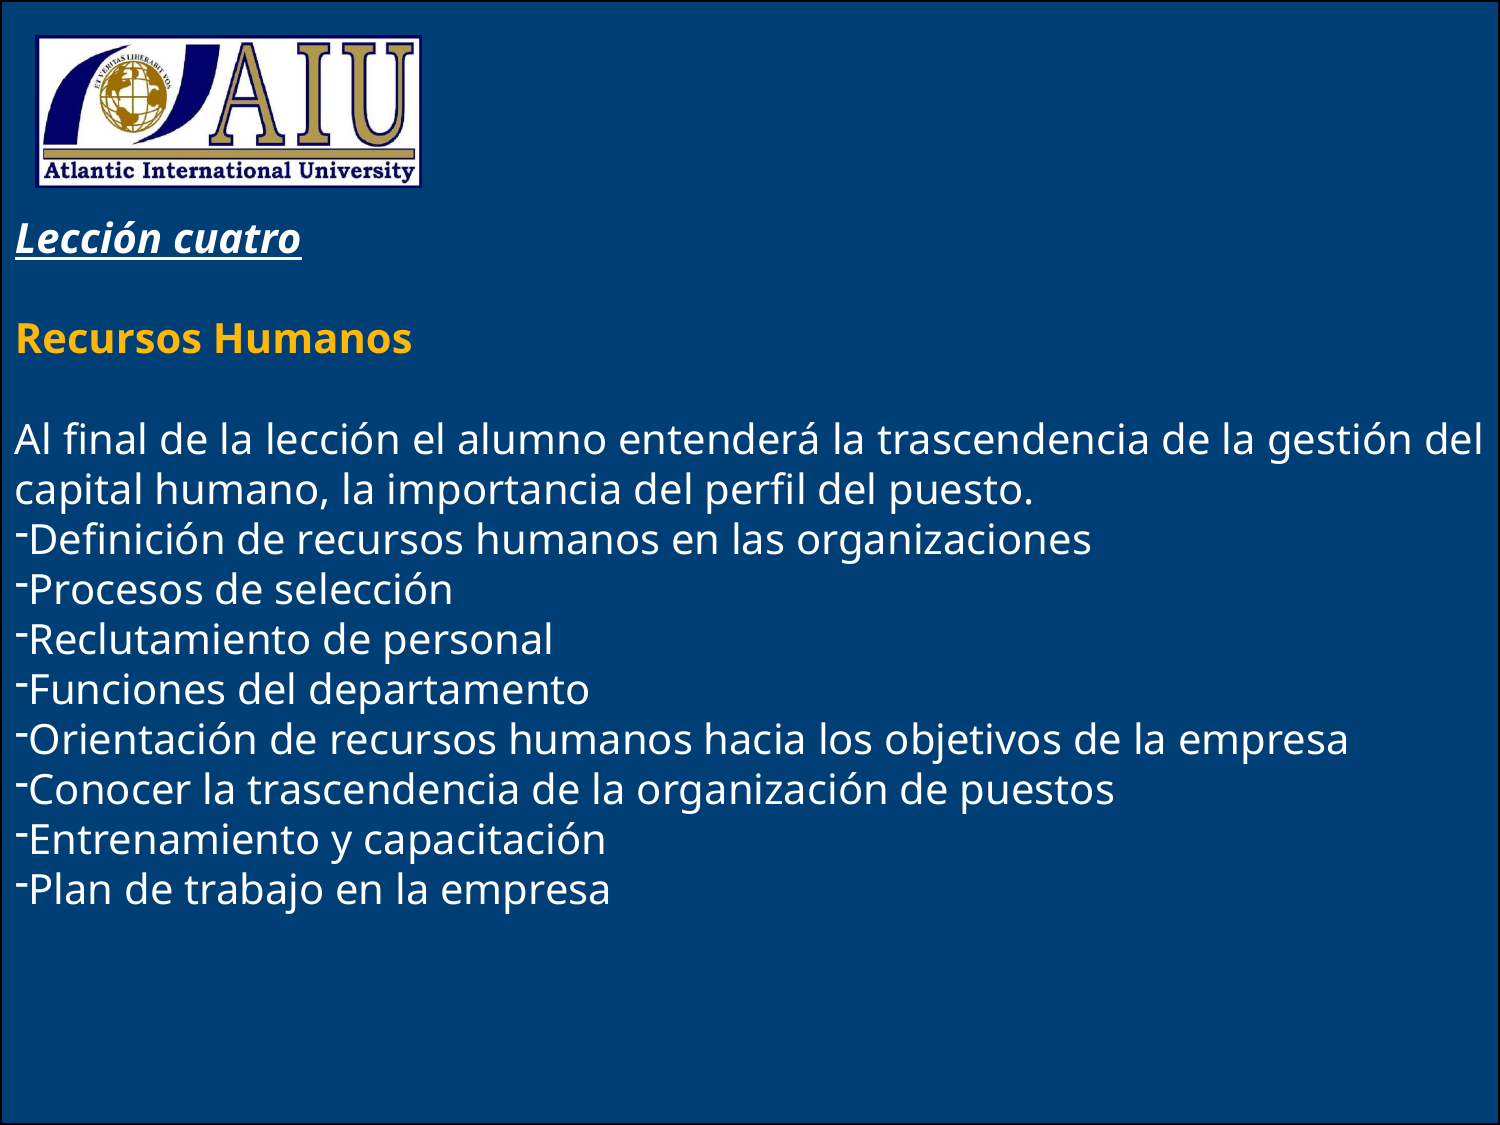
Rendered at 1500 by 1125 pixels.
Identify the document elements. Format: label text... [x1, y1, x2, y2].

text_box [140, 281, 1442, 342]
text_box [187, 128, 1336, 256]
text_box Lección cuatro Recursos Humanos Al final de la lección el alumno entenderá la trascendencia de la gestión del capital humano, la importancia del perfil del puesto. Definición de recursos humanos en las organizaciones Procesos de selección Reclutamiento de personal Funciones del departamento Orientación de recursos humanos hacia los objetivos de la empresa Conocer la trascendencia de la organización de puestos Entrenamiento y capacitación Plan de trabajo en la empresa [0, 0, 1500, 1125]
picture [34, 34, 423, 188]
